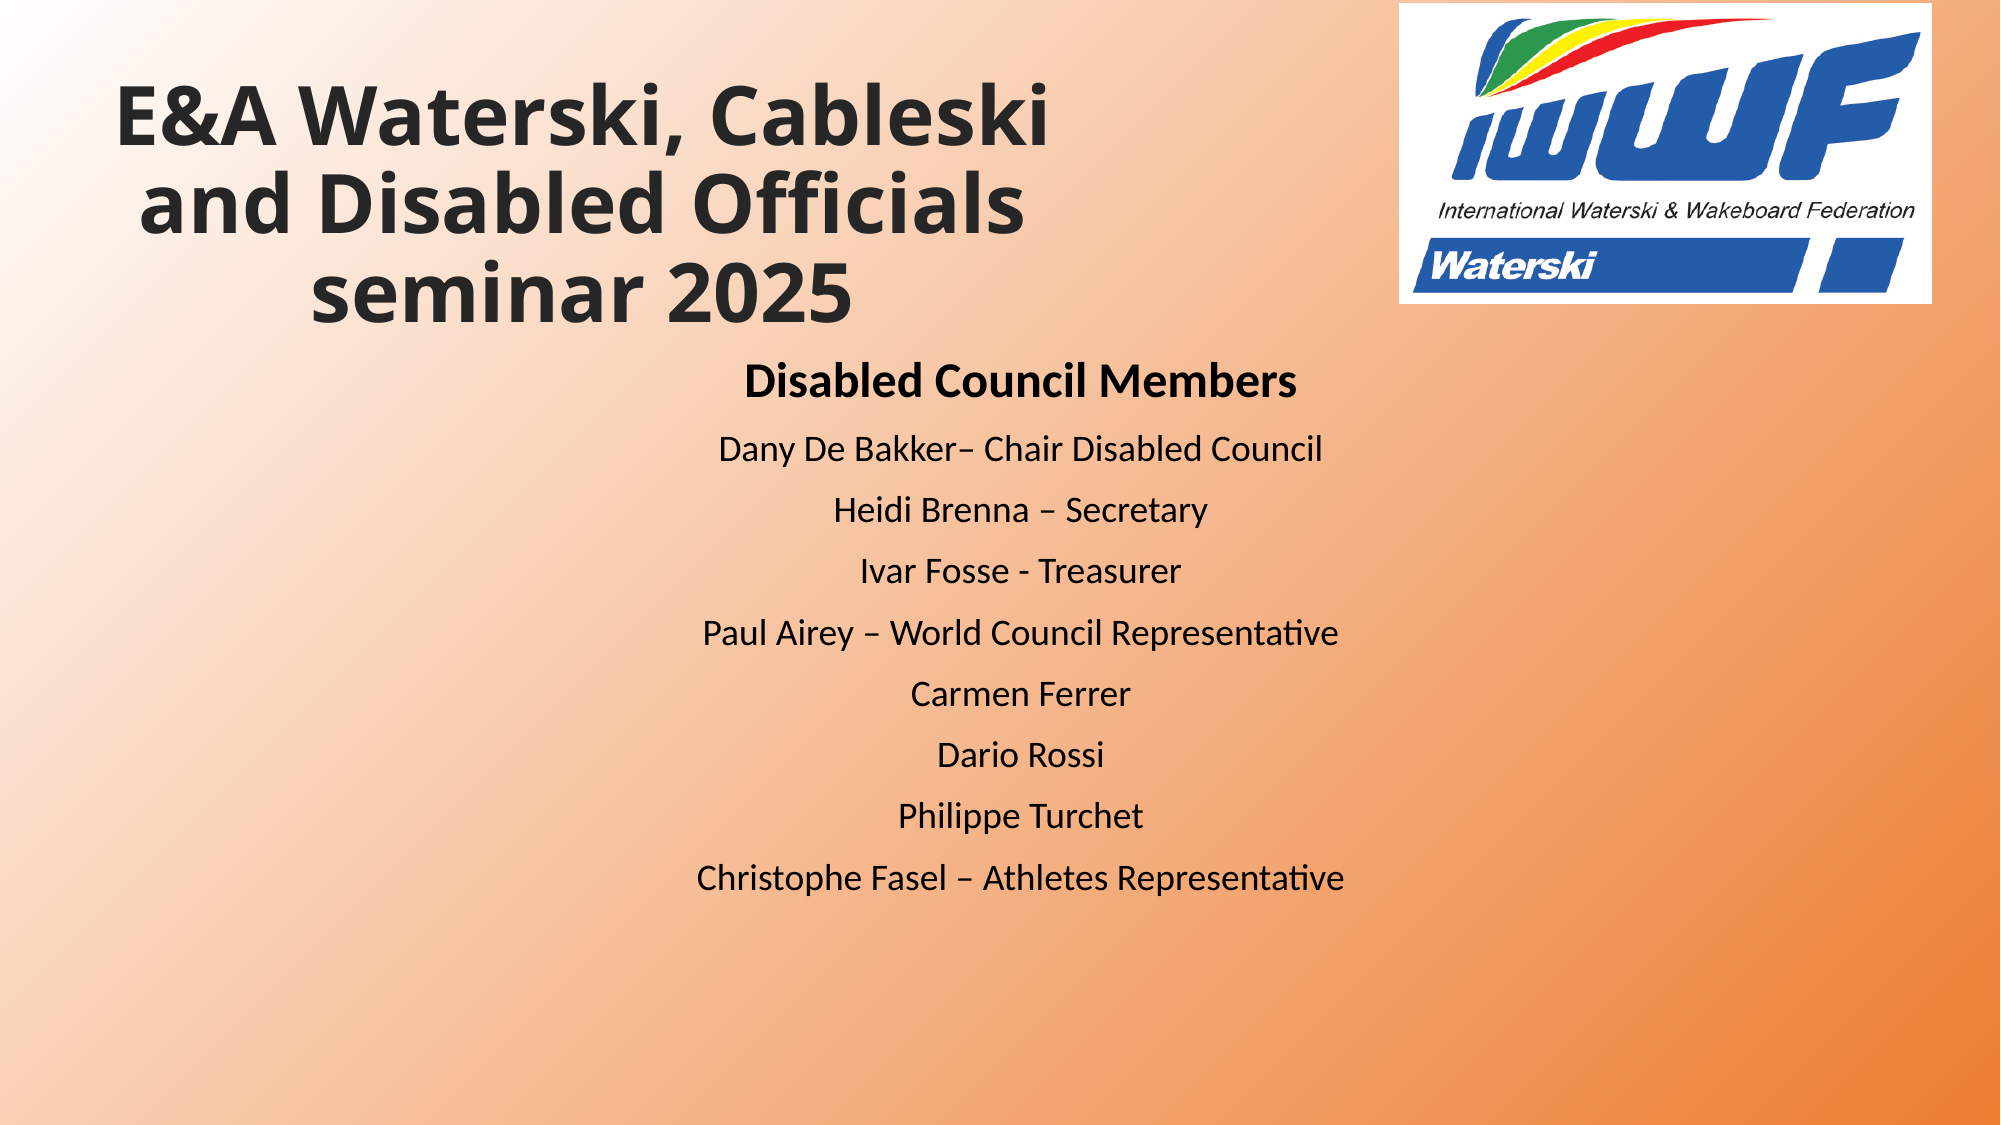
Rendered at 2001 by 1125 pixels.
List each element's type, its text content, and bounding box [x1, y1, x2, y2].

subtitle Disabled Council Members Dany De Bakker– Chair Disabled Council Heidi Brenna – Secretary Ivar Fosse - Treasurer Paul Airey – World Council Representative Carmen Ferrer Dario Rossi Philippe Turchet Christophe Fasel – Athletes Representative [312, 346, 1731, 945]
text_box [68, 44, 1098, 512]
picture [1399, 3, 1932, 304]
